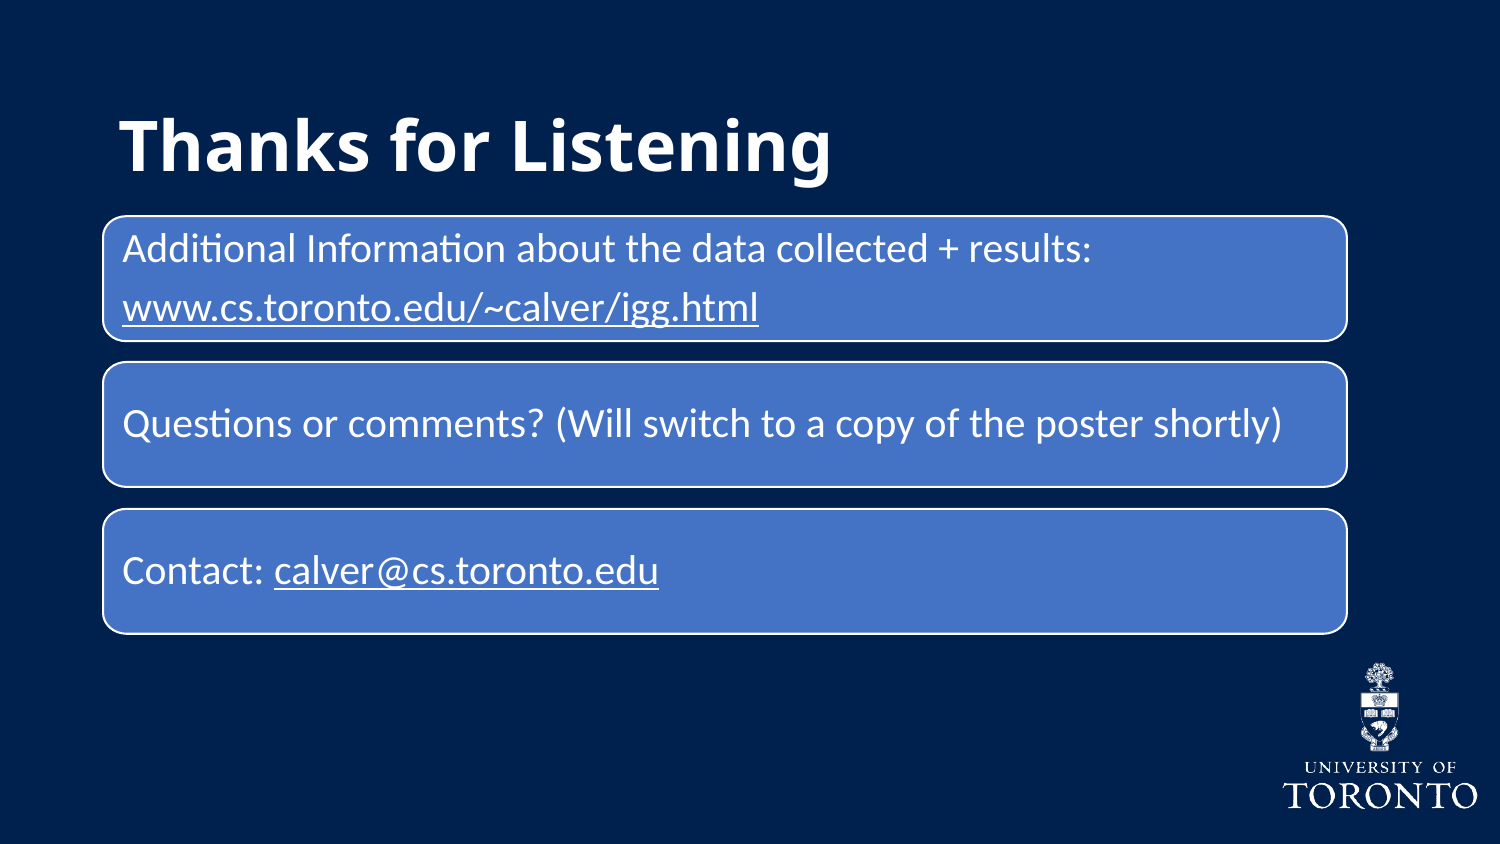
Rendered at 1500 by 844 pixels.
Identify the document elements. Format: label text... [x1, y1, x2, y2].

picture [1272, 654, 1484, 818]
text_box Contact: calver@cs.toronto.edu [102, 507, 1348, 635]
text_box Additional Information about the data collected + results: www.cs.toronto.edu/~calver/igg.html [102, 215, 1348, 343]
text_box Questions or comments? (Will switch to a copy of the poster shortly) [102, 360, 1348, 488]
title Thanks for Listening [103, 32, 1397, 196]
